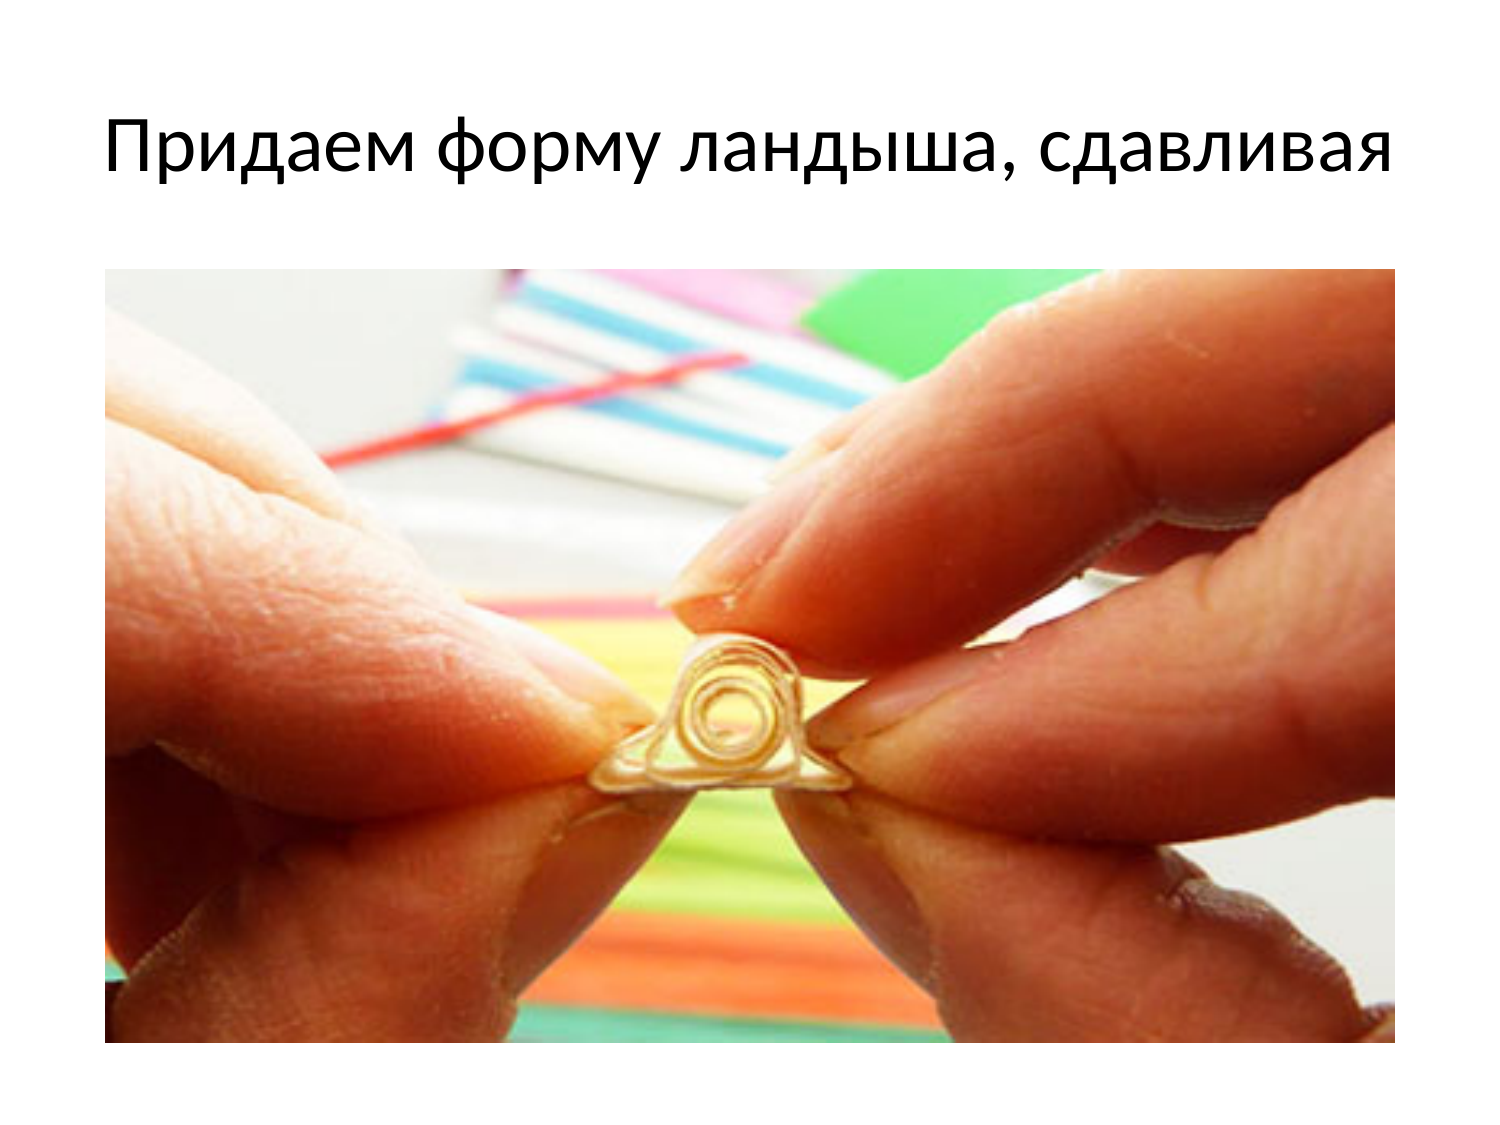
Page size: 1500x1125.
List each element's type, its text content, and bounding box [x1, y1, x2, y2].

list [105, 269, 1395, 1044]
title Придаем форму ландыша, сдавливая [75, 45, 1425, 233]
